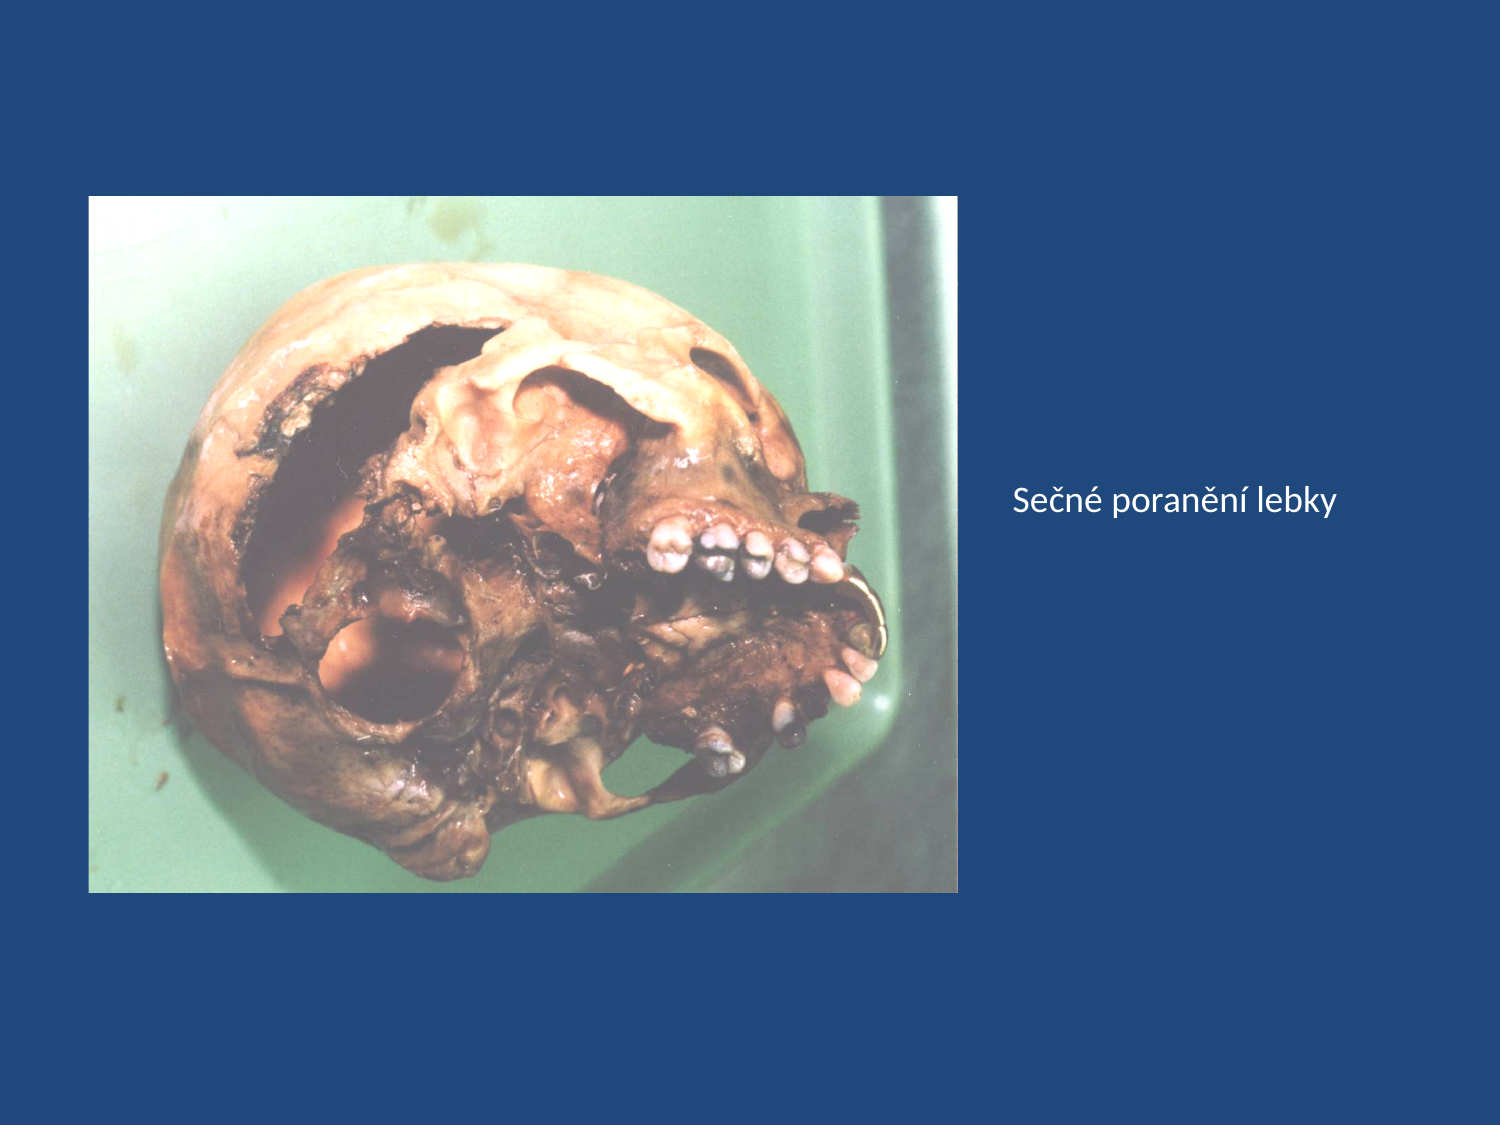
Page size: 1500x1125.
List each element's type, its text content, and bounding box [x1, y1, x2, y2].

text_box Sečné poranění lebky [998, 467, 1376, 528]
picture [88, 195, 959, 893]
